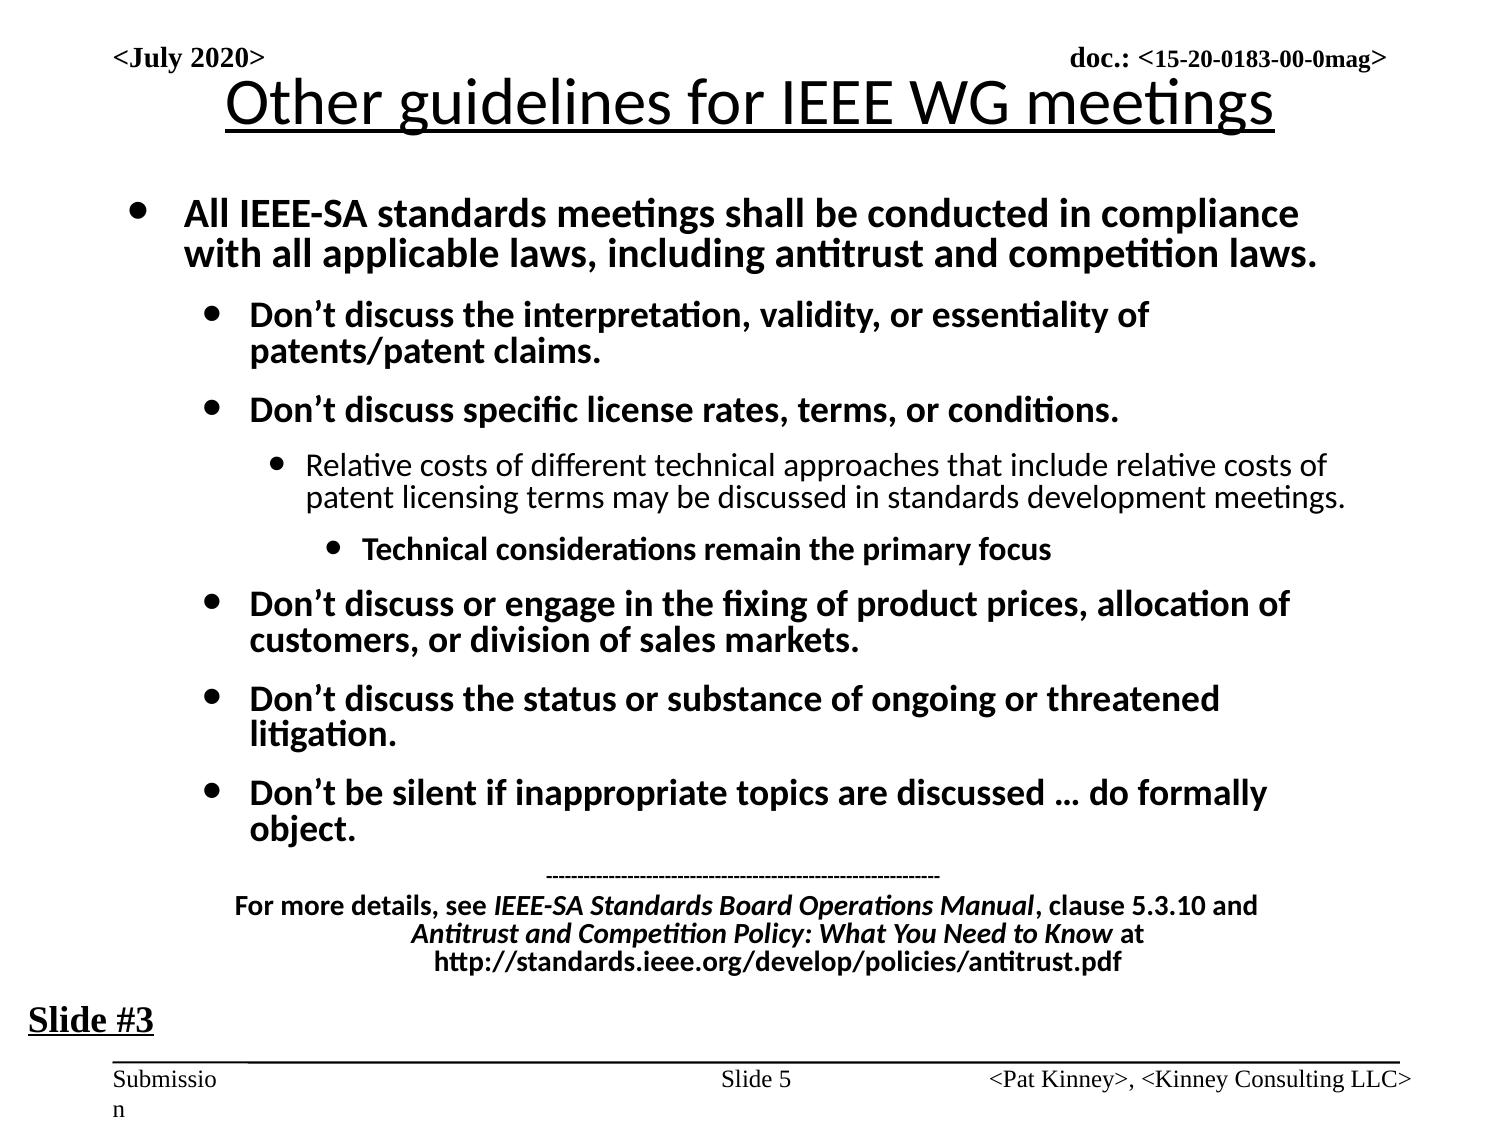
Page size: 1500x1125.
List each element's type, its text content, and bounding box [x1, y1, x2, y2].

title Other guidelines for IEEE WG meetings [37, 4, 1463, 192]
text_box Slide #3 [13, 987, 170, 1048]
list All IEEE-SA standards meetings shall be conducted in compliance with all applicable laws, including antitrust and competition laws. Don’t discuss the interpretation, validity, or essentiality of patents/patent claims. Don’t discuss specific license rates, terms, or conditions. Relative costs of different technical approaches that include relative costs of patent licensing terms may be discussed in standards development meetings. Technical considerations remain the primary focus Don’t discuss or engage in the fixing of product prices, allocation of customers, or division of sales markets. Don’t discuss the status or substance of ongoing or threatened litigation. Don’t be silent if inappropriate topics are discussed … do formally object. --------------------------------------------------------------- For more details, see IEEE-SA Standards Board Operations Manual, clause 5.3.10 and Antitrust and Competition Policy: What You Need to Know at http://standards.ieee.org/develop/policies/antitrust.pdf [112, 187, 1388, 863]
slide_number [112, 37, 376, 74]
footer <Pat Kinney>, <Kinney Consulting LLC> [899, 1061, 1413, 1093]
slide_number Slide 5 [712, 1061, 800, 1093]
